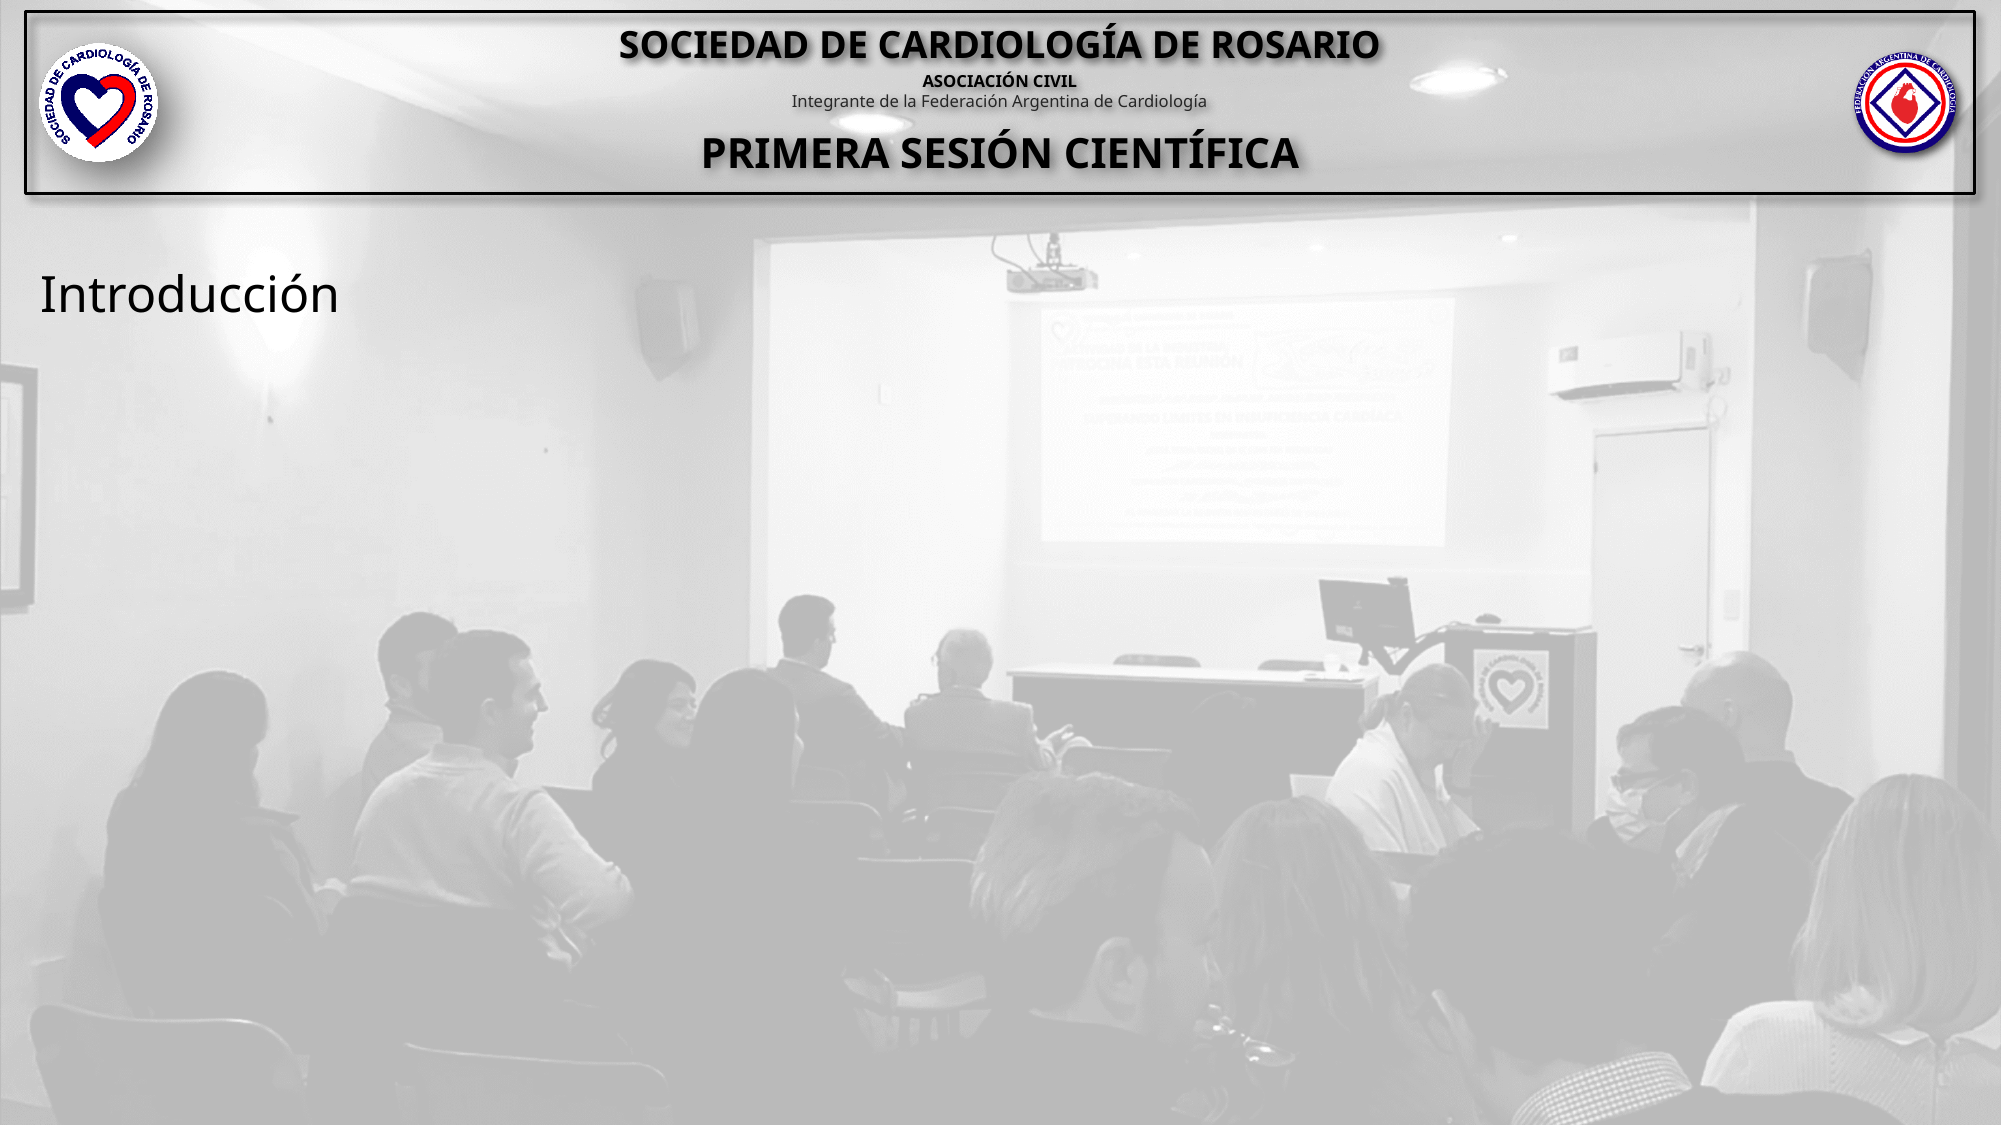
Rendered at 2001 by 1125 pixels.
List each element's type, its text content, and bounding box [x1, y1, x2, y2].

title Introducción [25, 205, 1975, 388]
picture [1854, 52, 1956, 153]
picture [39, 43, 158, 162]
